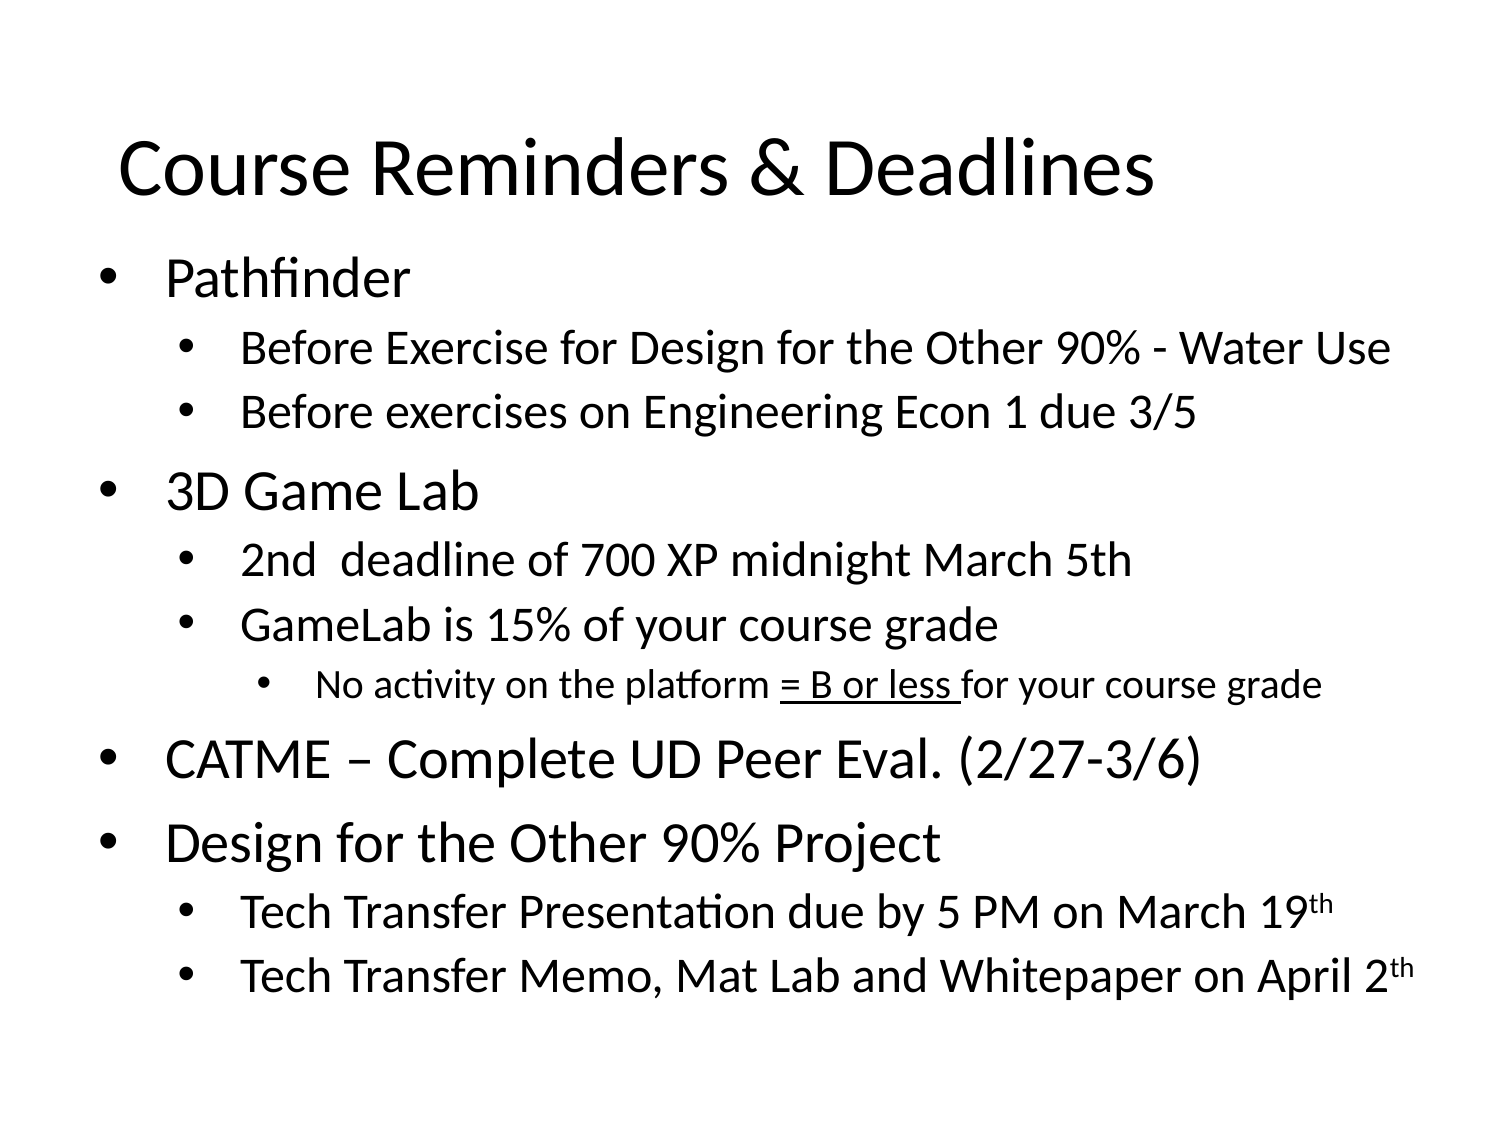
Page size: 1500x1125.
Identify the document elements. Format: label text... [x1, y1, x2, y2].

title Course Reminders & Deadlines [103, 59, 1397, 232]
list Pathfinder Before Exercise for Design for the Other 90% - Water Use Before exercises on Engineering Econ 1 due 3/5 3D Game Lab 2nd deadline of 700 XP midnight March 5th GameLab is 15% of your course grade No activity on the platform = B or less for your course grade CATME – Complete UD Peer Eval. (2/27-3/6) Design for the Other 90% Project Tech Transfer Presentation due by 5 PM on March 19th Tech Transfer Memo, Mat Lab and Whitepaper on April 2th [75, 232, 1475, 975]
